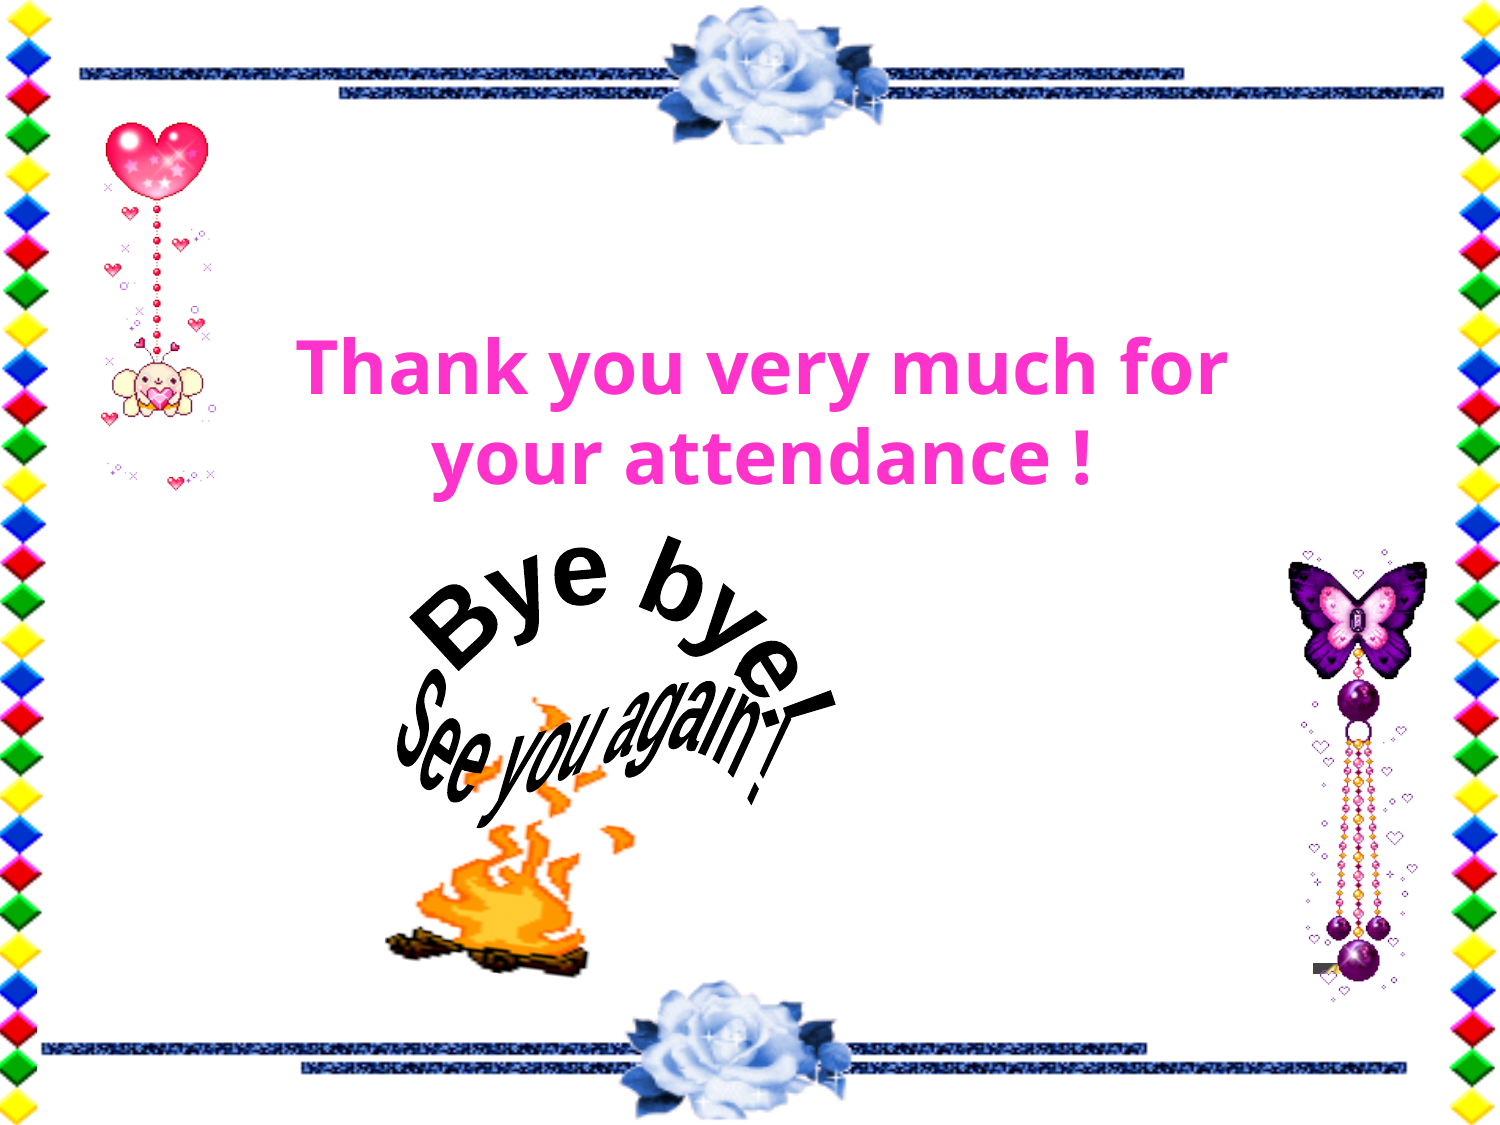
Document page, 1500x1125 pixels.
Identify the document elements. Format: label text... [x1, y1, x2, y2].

text_box Thank you very much for your attendance ! [237, 312, 1288, 508]
picture [0, 1, 1500, 1125]
picture [74, 0, 1450, 499]
